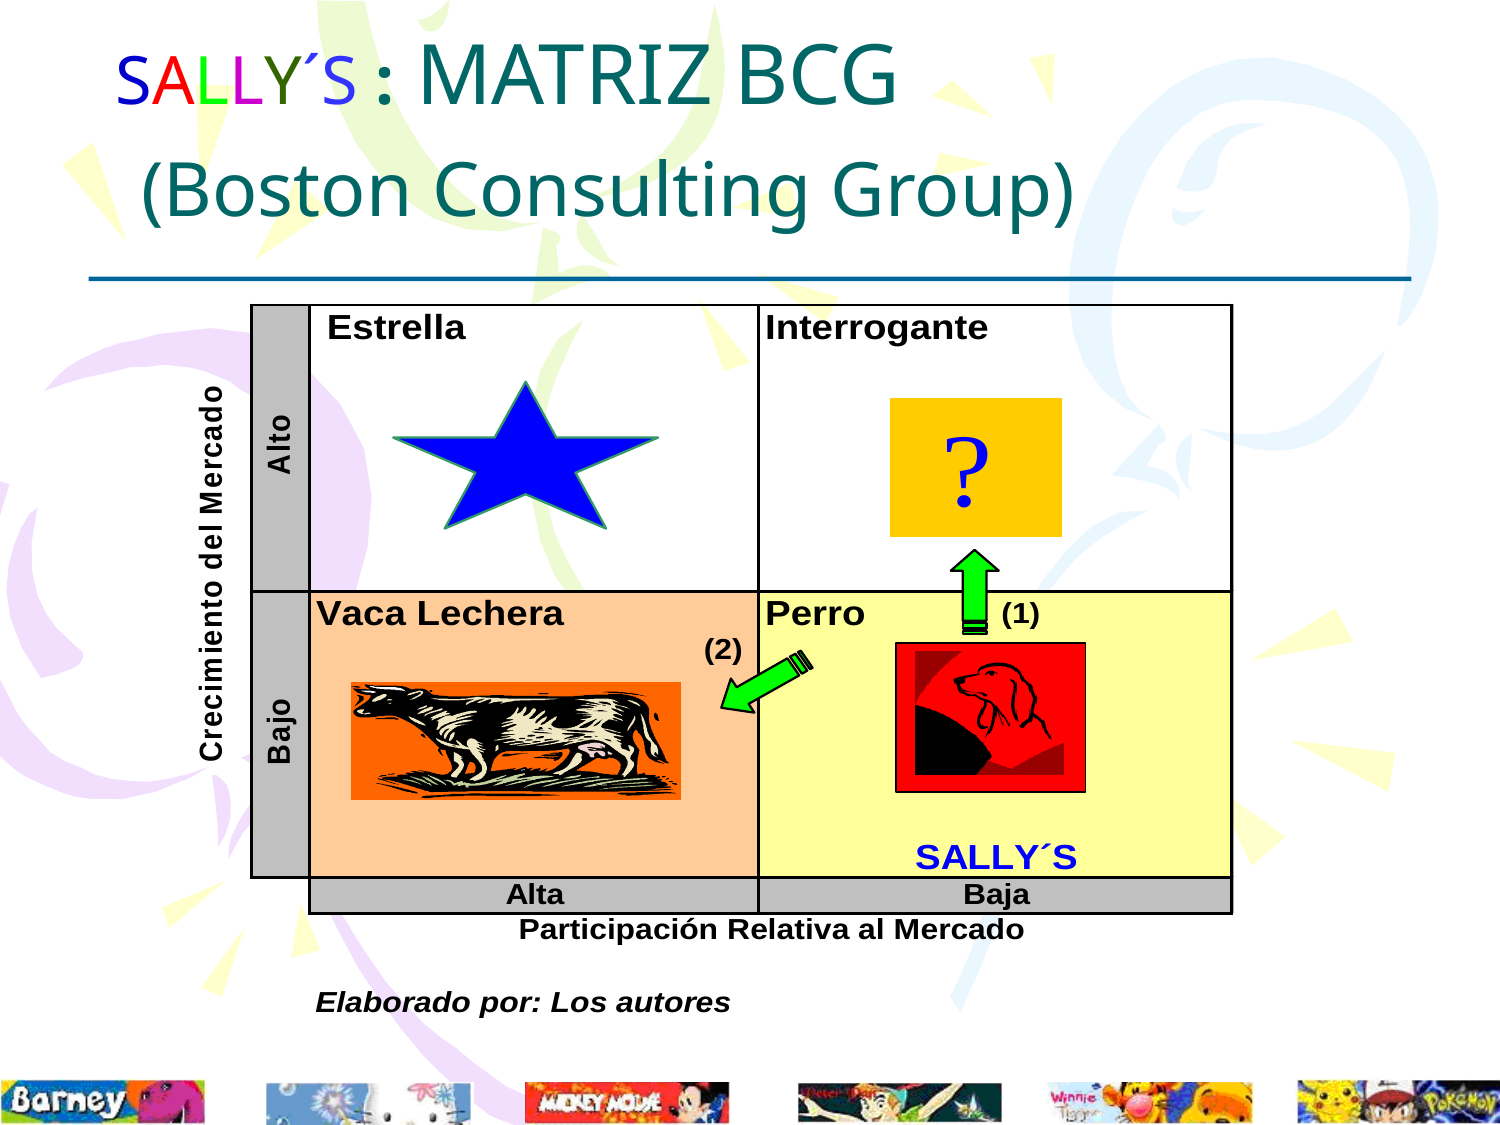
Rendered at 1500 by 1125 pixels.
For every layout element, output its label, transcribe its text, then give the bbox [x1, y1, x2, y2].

picture [1045, 1082, 1254, 1125]
picture [796, 1082, 1006, 1125]
picture [0, 1079, 209, 1125]
picture [265, 1082, 474, 1125]
picture [170, 303, 1235, 1024]
picture [1294, 1079, 1500, 1125]
picture [525, 1082, 734, 1125]
title SALLY´S : MATRIZ BCG (Boston Consulting Group) [100, 54, 1471, 248]
